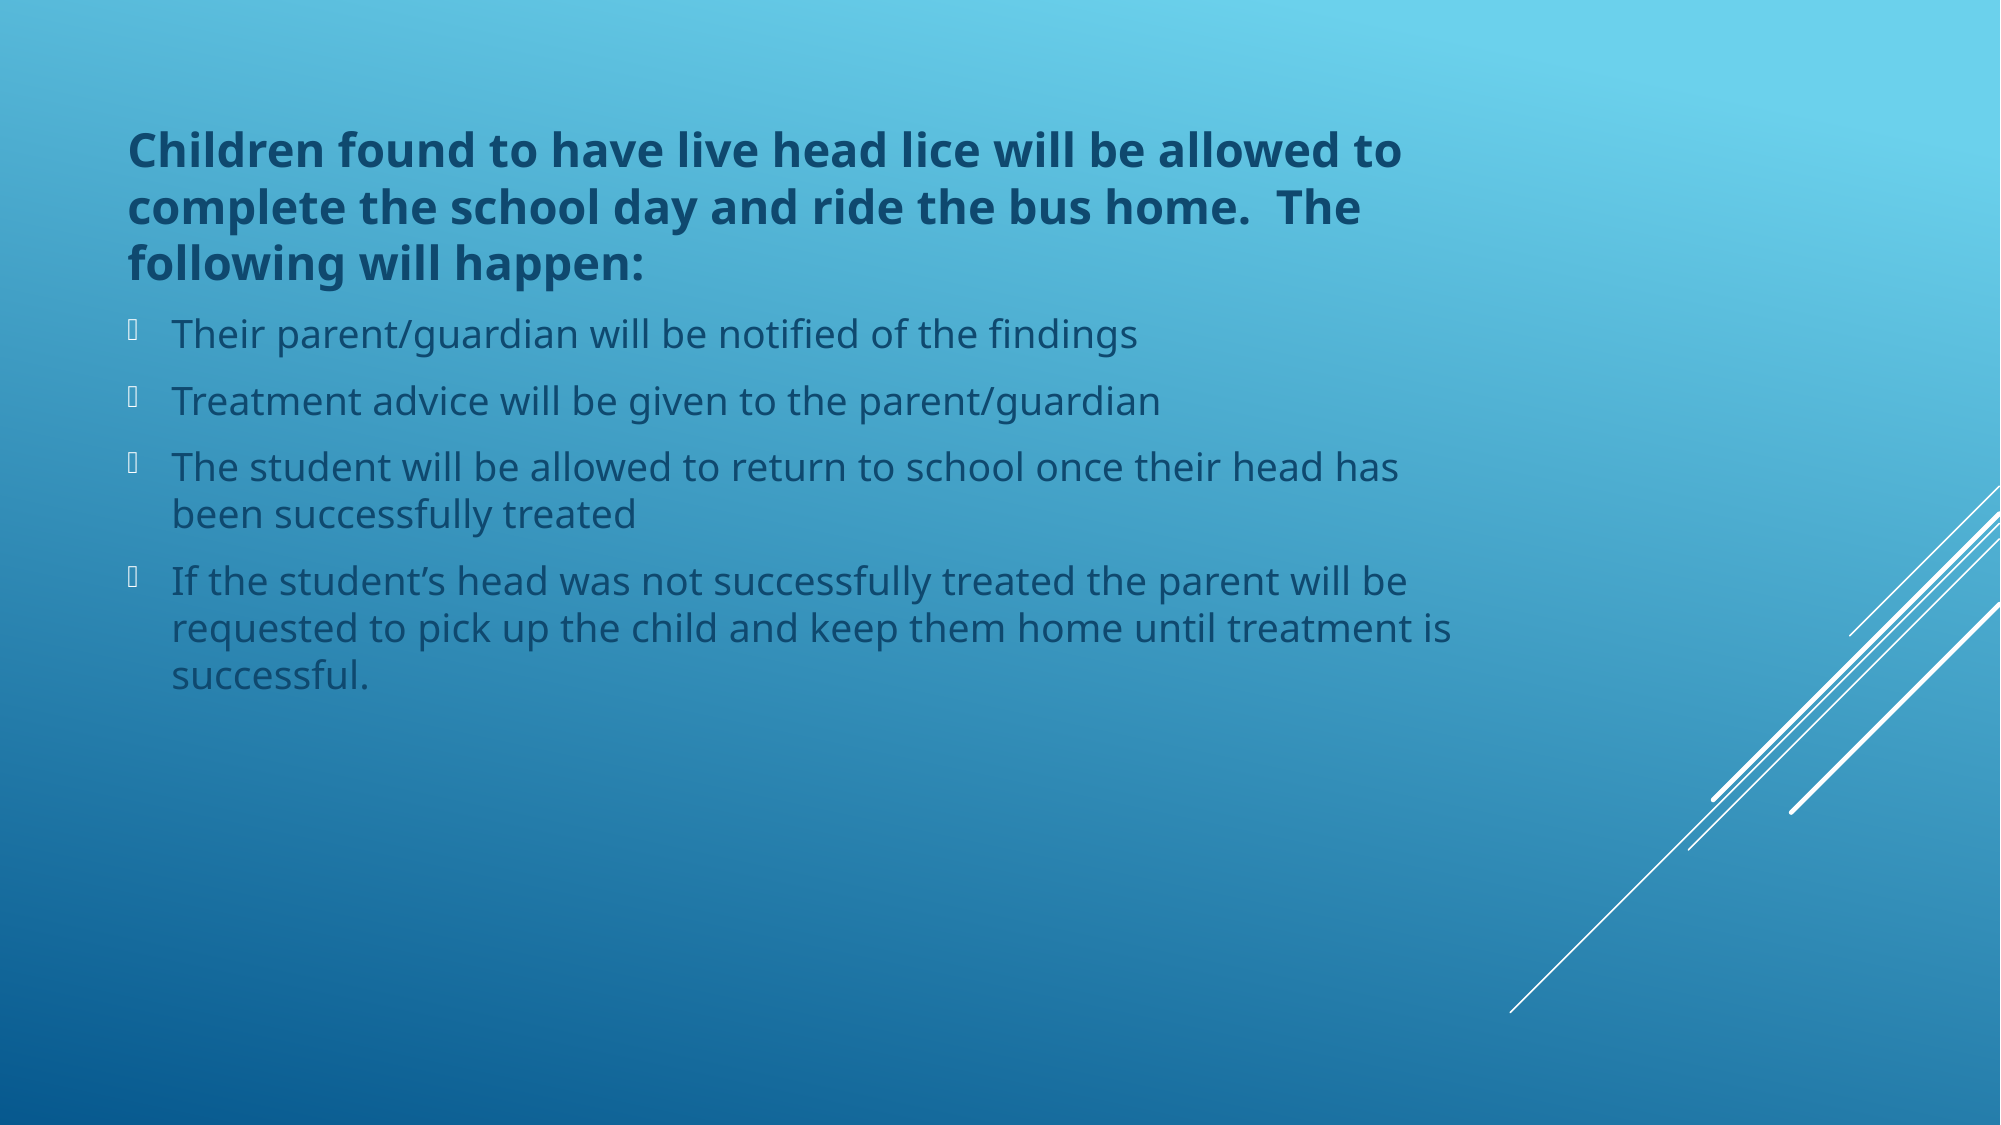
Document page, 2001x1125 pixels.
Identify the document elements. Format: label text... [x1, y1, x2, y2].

list Children found to have live head lice will be allowed to complete the school day and ride the bus home. The following will happen: Their parent/guardian will be notified of the findings Treatment advice will be given to the parent/guardian The student will be allowed to return to school once their head has been successfully treated If the student’s head was not successfully treated the parent will be requested to pick up the child and keep them home until treatment is successful. [112, 112, 1513, 706]
